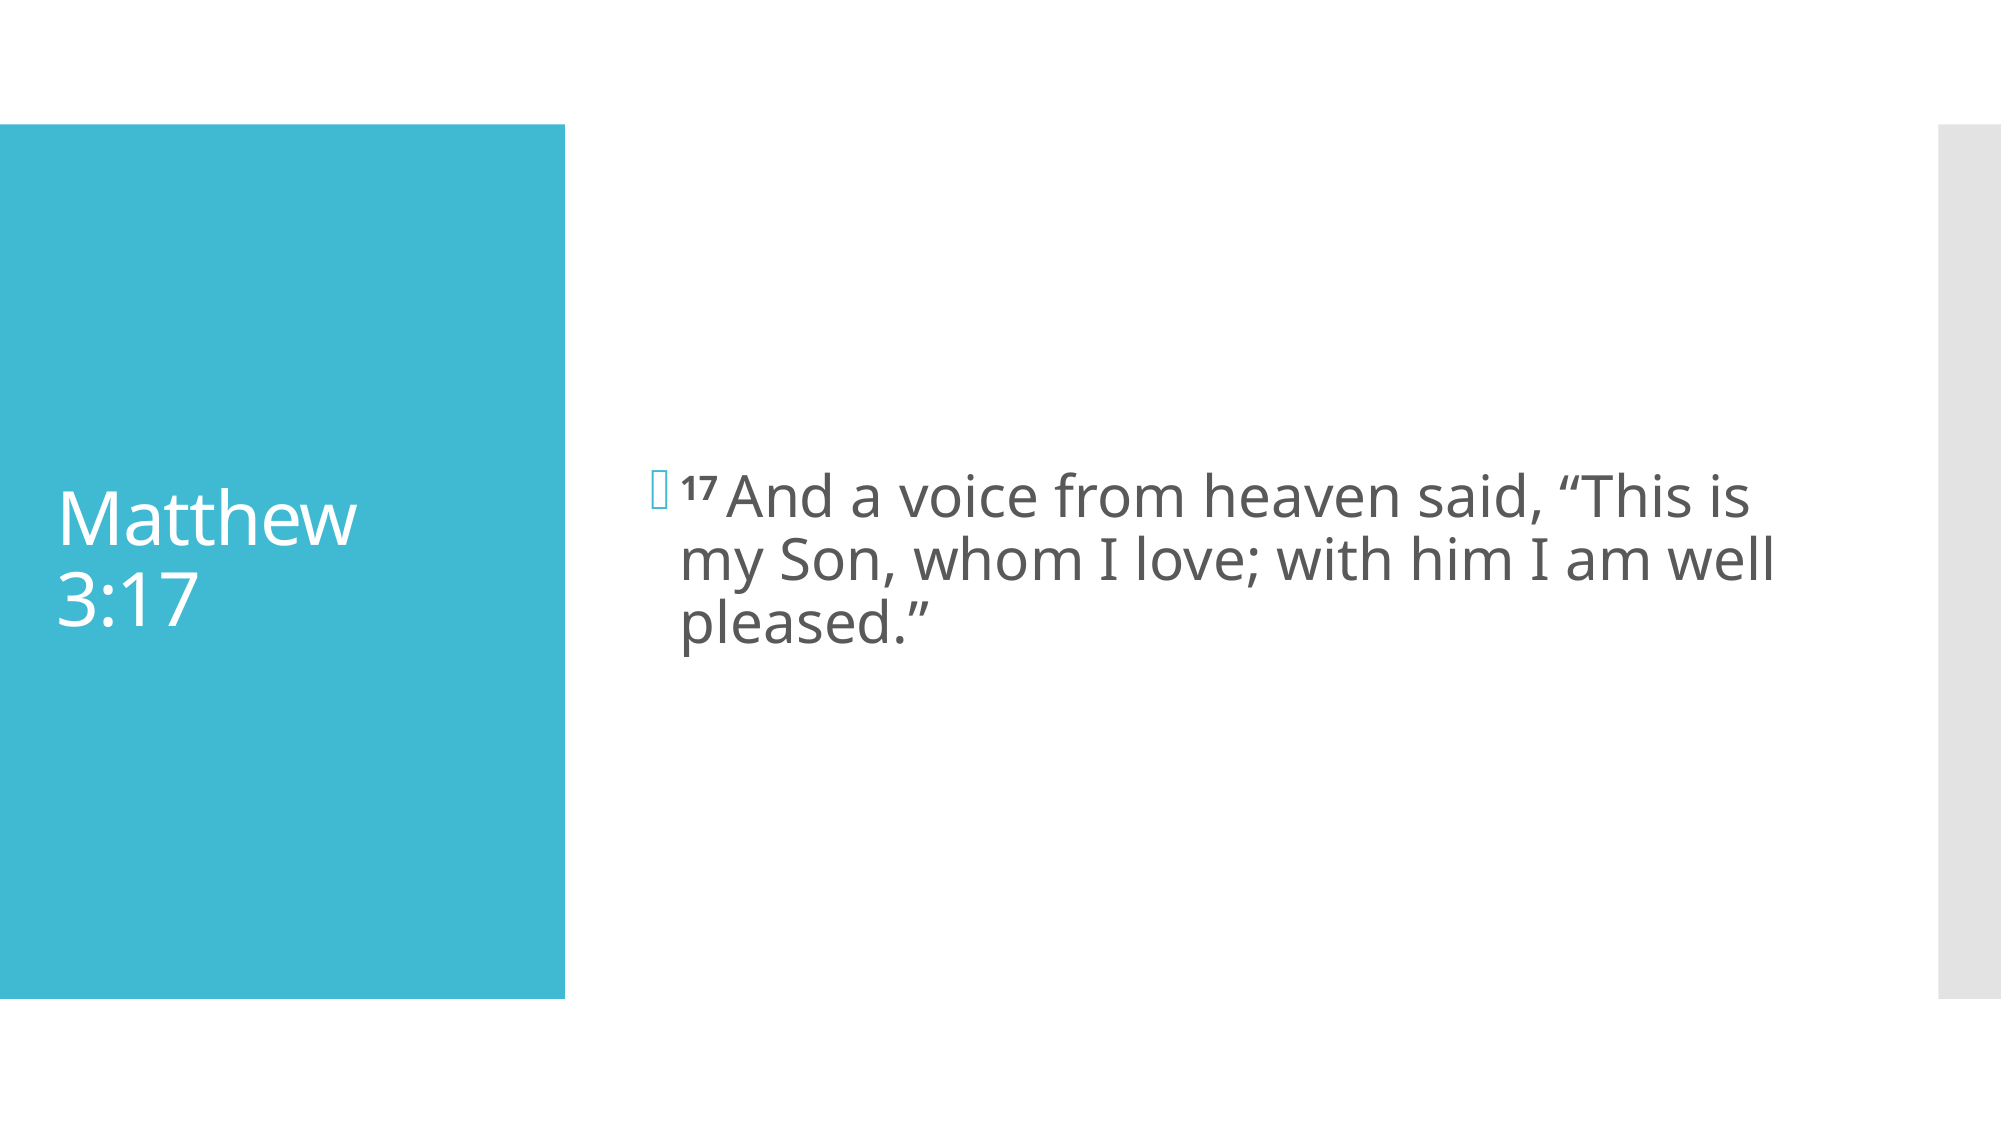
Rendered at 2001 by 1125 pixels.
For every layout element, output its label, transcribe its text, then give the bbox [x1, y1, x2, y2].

title Matthew 3:17 [41, 184, 525, 940]
list 17 And a voice from heaven said, “This is my Son, whom I love; with him I am well pleased.” [634, 141, 1835, 982]
